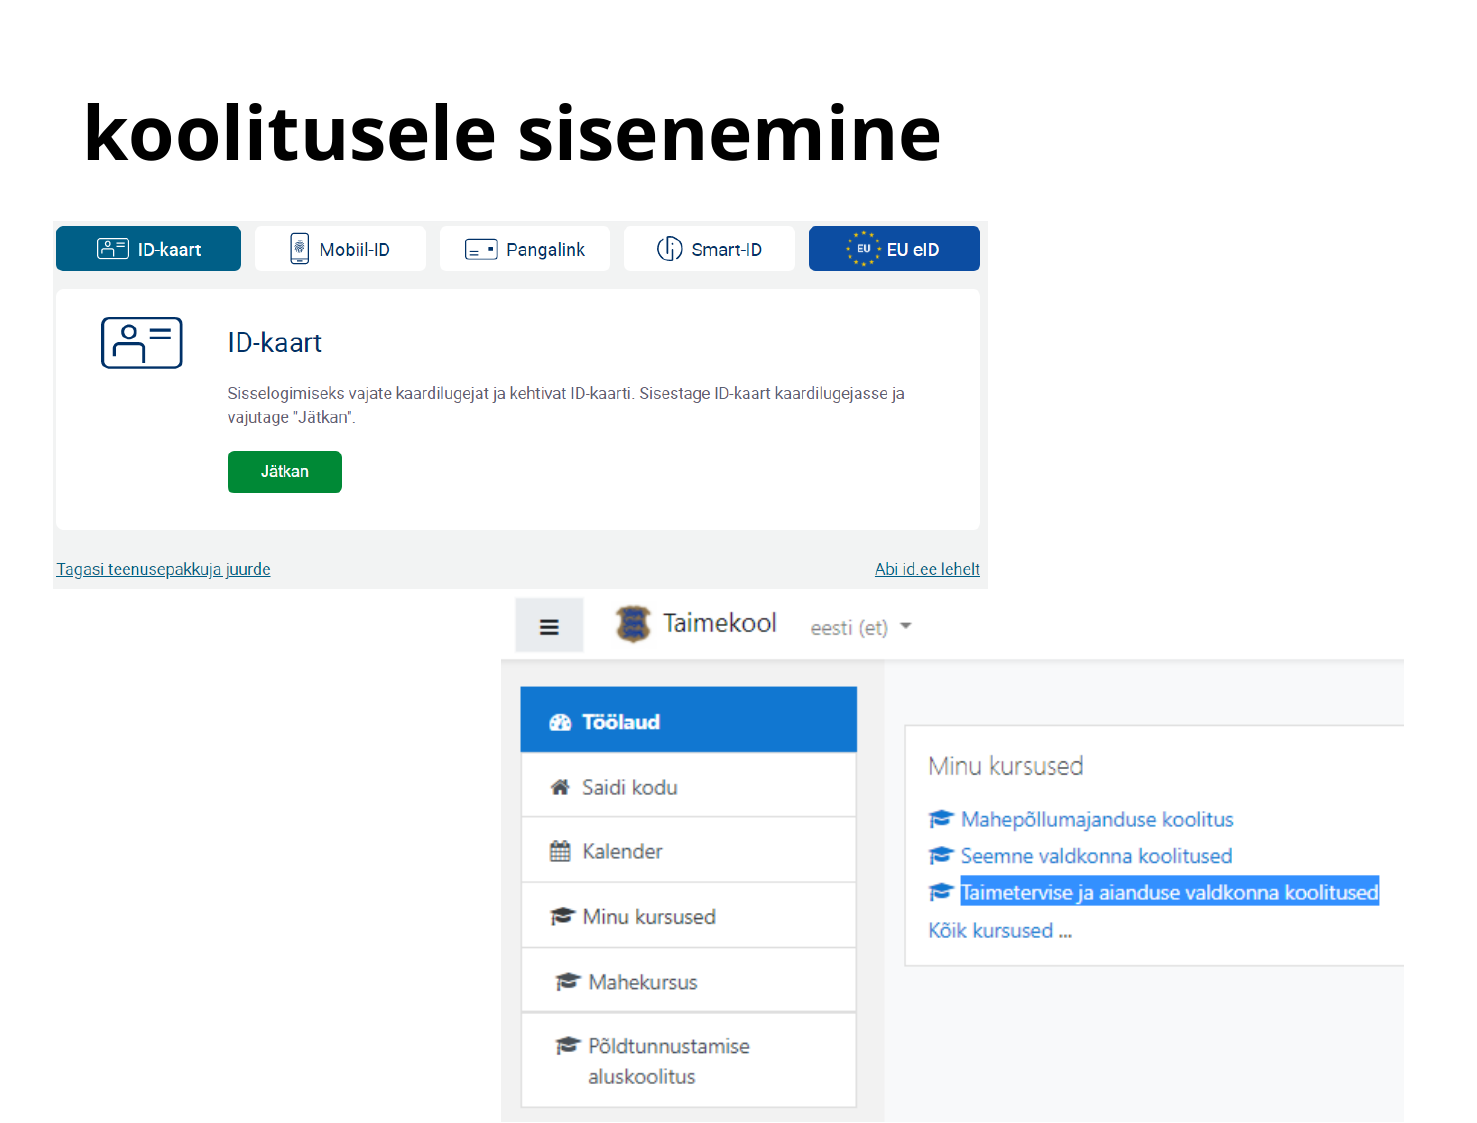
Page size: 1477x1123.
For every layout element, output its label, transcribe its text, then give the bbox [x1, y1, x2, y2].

title koolitusele sisenemine [82, 88, 1382, 184]
picture [501, 591, 1404, 1123]
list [52, 221, 988, 589]
